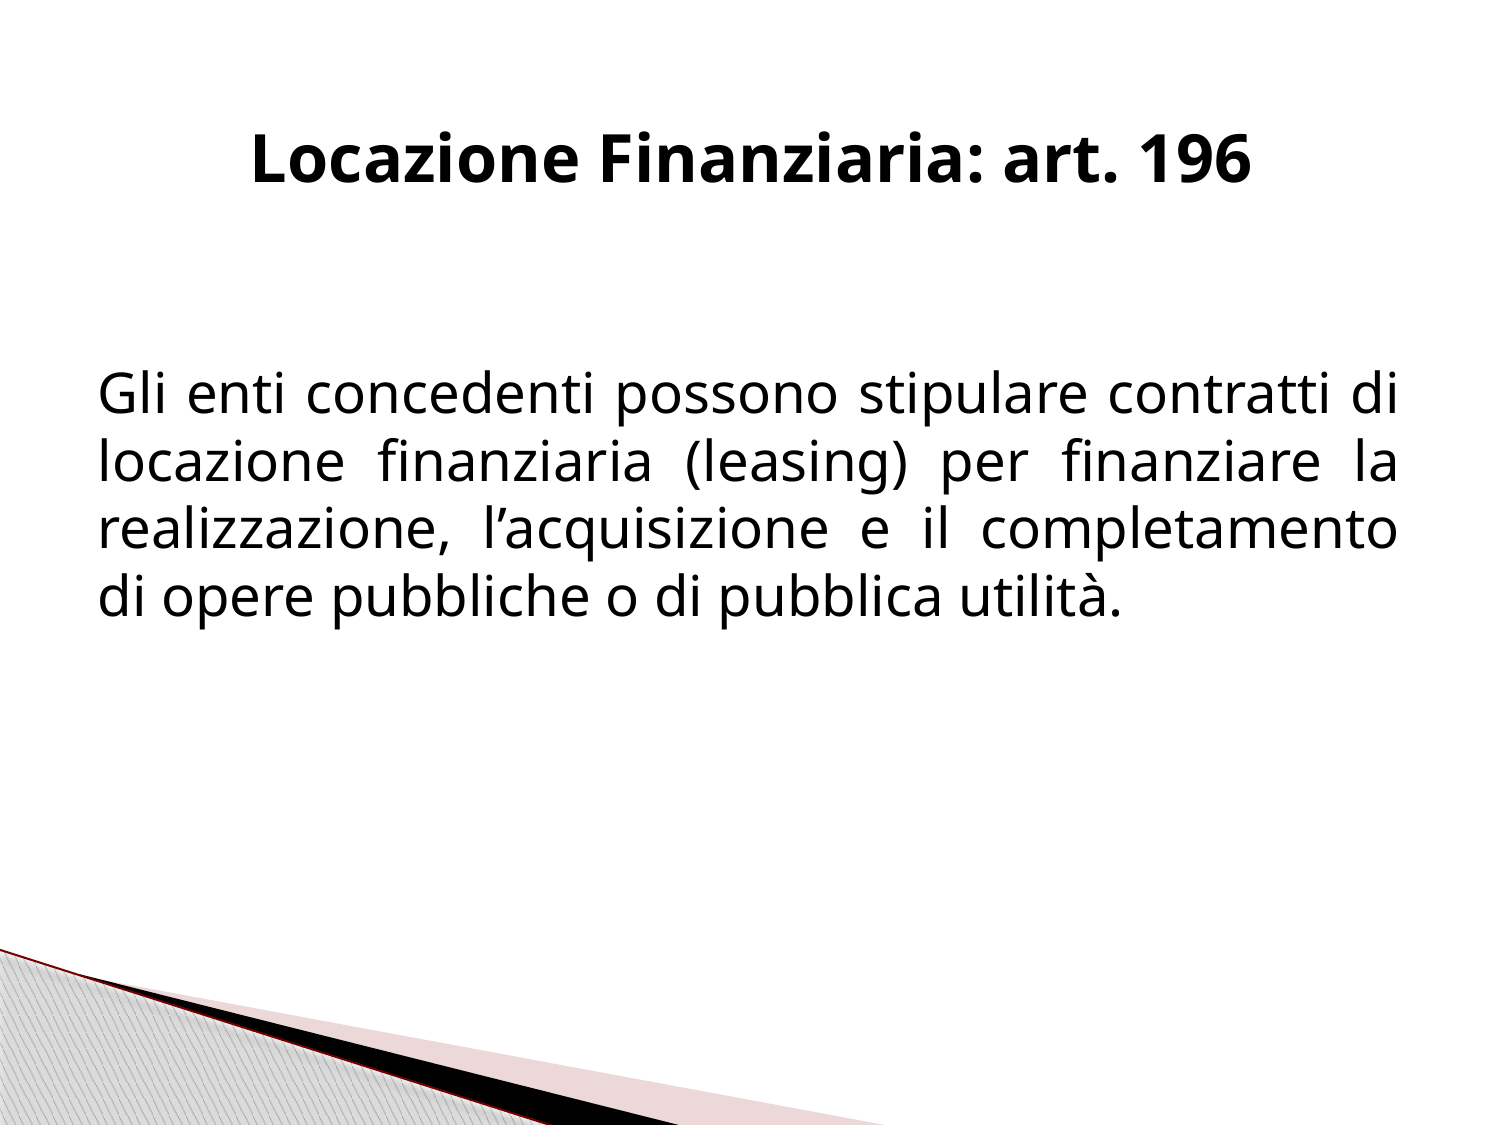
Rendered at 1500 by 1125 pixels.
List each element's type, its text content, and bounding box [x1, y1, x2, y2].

list Gli enti concedenti possono stipulare contratti di locazione finanziaria (leasing) per finanziare la realizzazione, l’acquisizione e il completamento di opere pubbliche o di pubblica utilità. [64, 349, 1415, 1093]
title Locazione Finanziaria: art. 196 [76, 101, 1427, 290]
